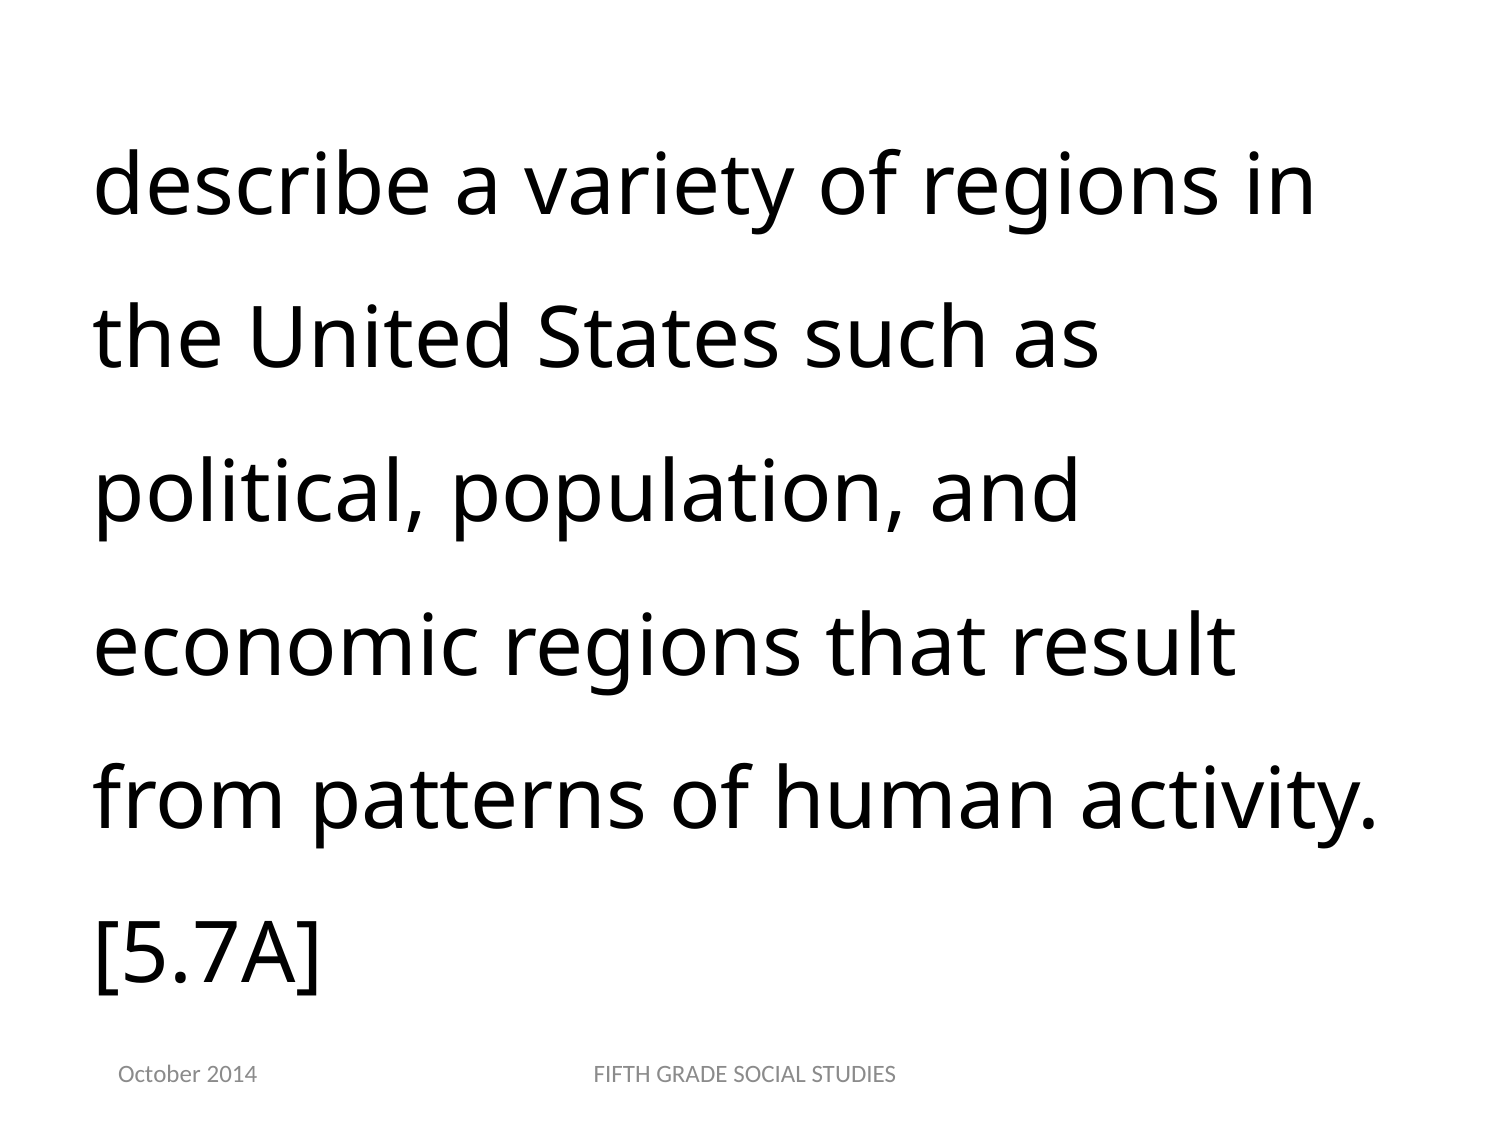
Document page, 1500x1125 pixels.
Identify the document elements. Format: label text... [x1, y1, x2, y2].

subtitle describe a variety of regions in the United States such as political, population, and economic regions that result from patterns of human activity.[5.7A] [78, 70, 1429, 1014]
footer FIFTH GRADE SOCIAL STUDIES [492, 1042, 999, 1103]
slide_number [103, 1042, 441, 1103]
